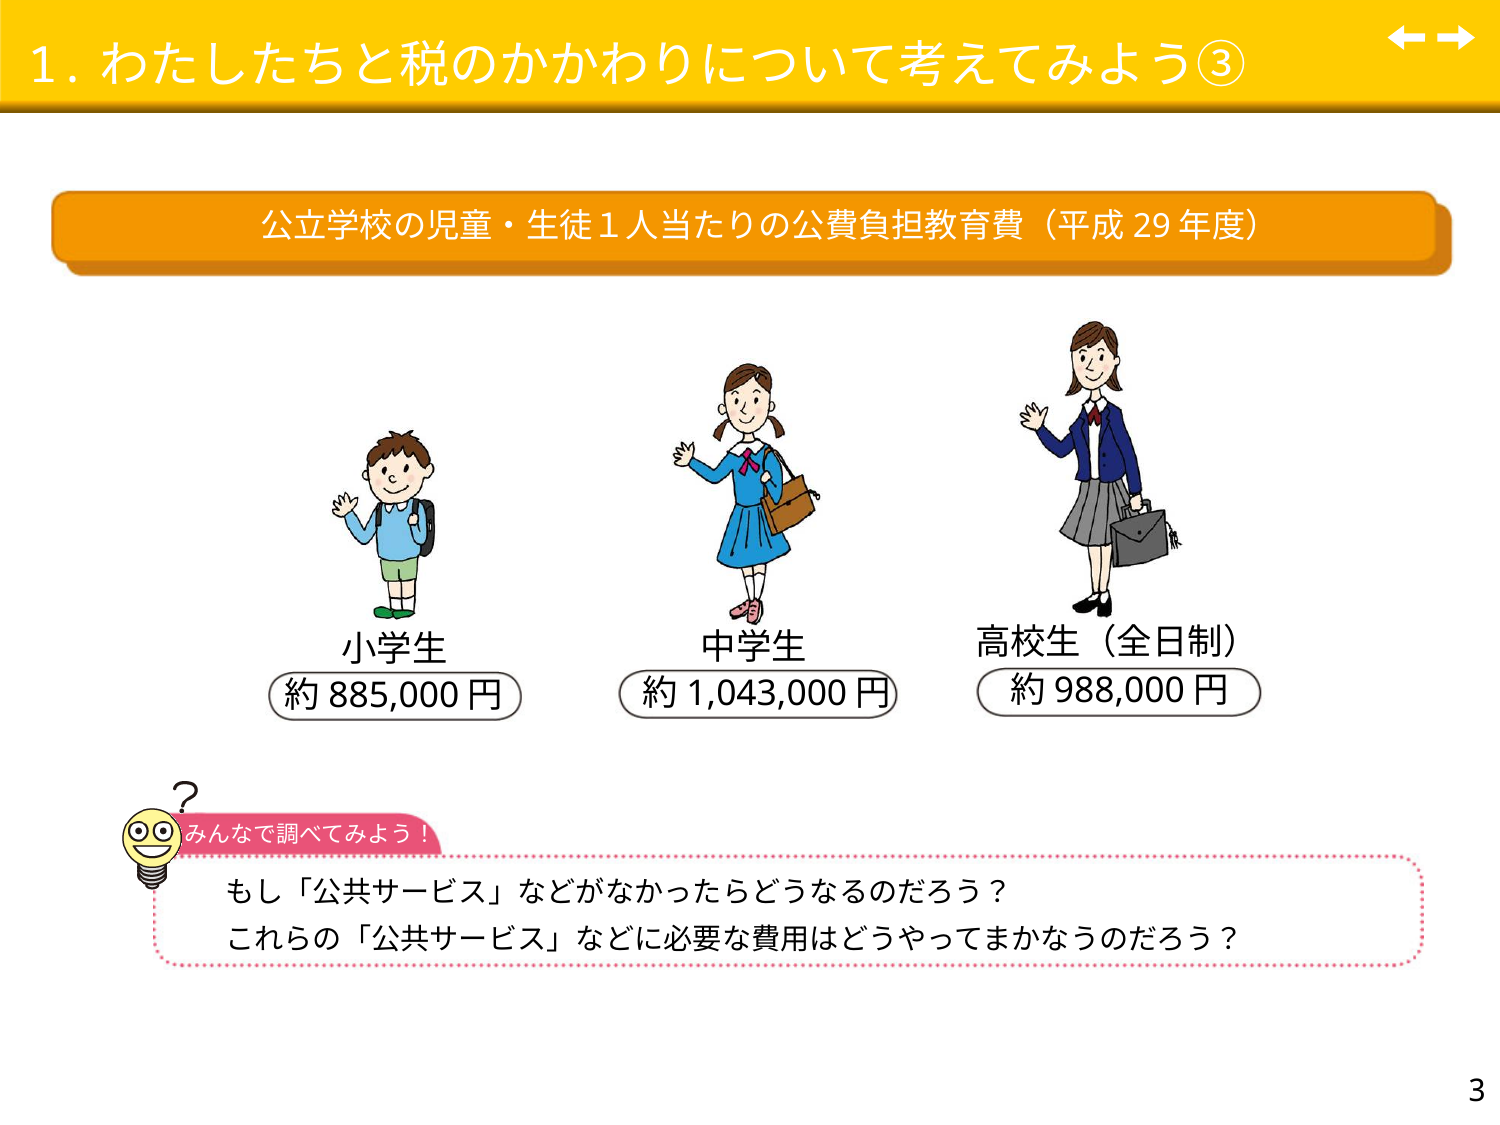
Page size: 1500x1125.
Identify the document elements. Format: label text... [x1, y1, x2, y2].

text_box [153, 810, 1424, 970]
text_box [615, 616, 901, 721]
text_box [49, 188, 1455, 279]
picture [115, 777, 199, 892]
picture [0, 0, 1500, 113]
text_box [973, 611, 1265, 719]
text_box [264, 618, 525, 723]
picture [1017, 317, 1184, 611]
text_box 3 [1452, 1062, 1500, 1115]
picture [670, 358, 823, 616]
picture [329, 426, 438, 618]
